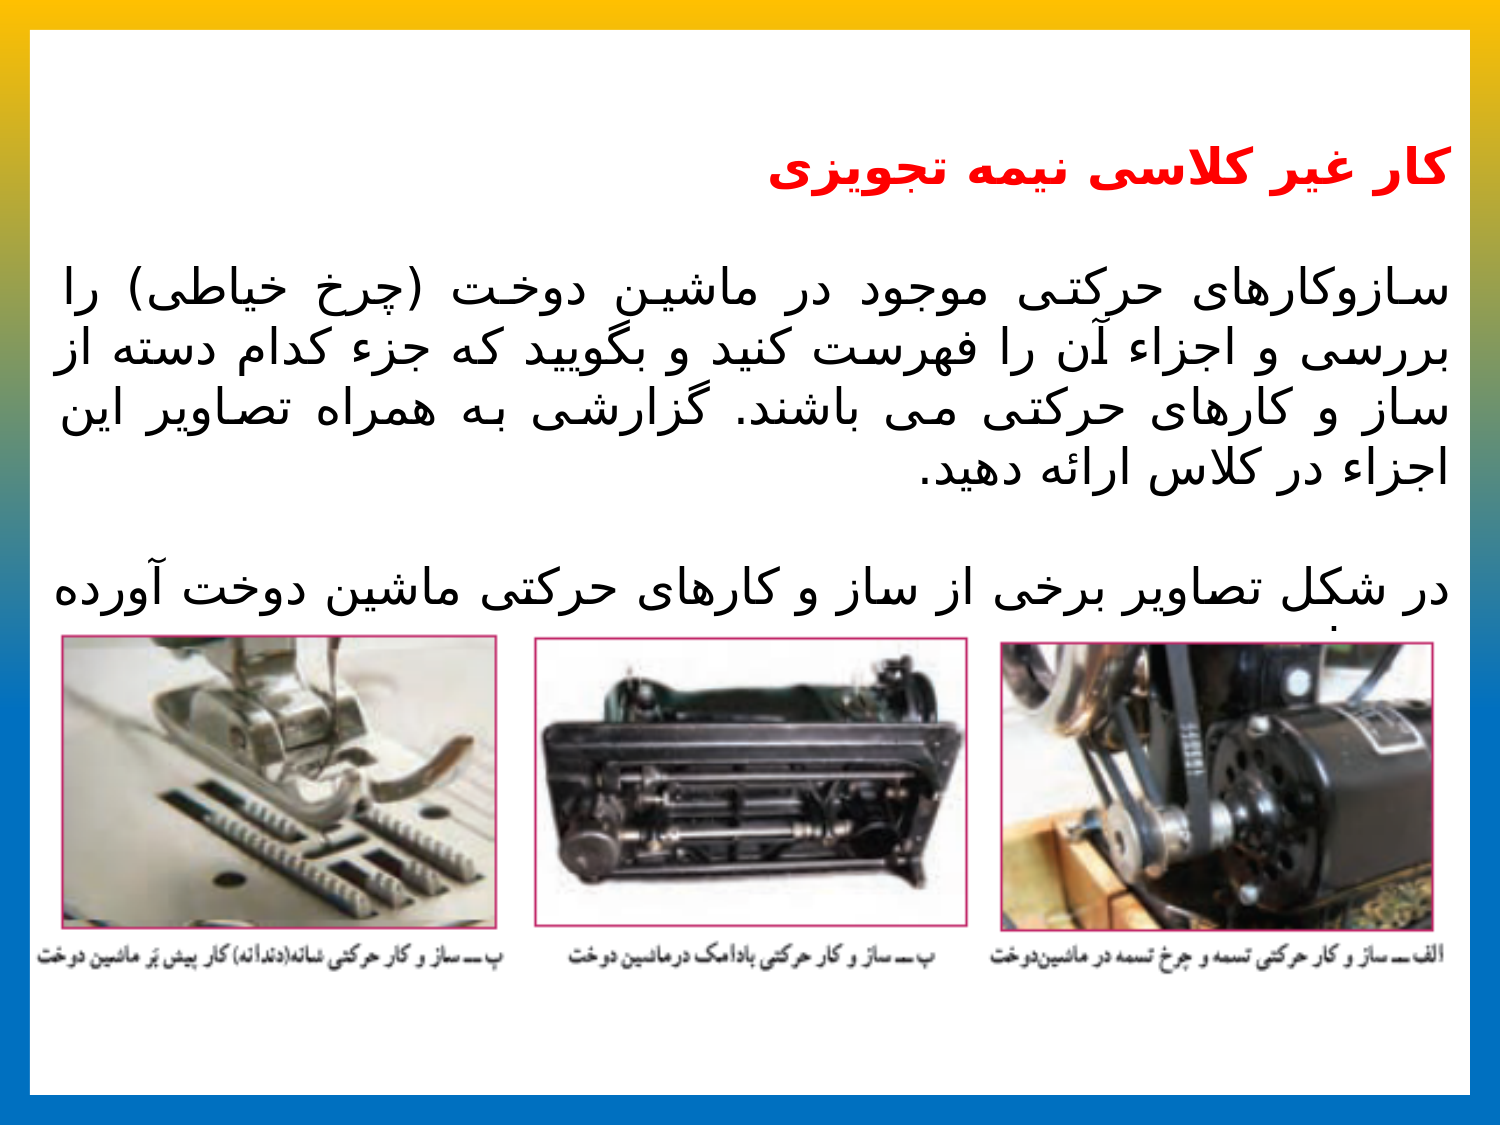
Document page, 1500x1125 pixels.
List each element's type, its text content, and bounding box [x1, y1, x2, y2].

text_box کار غیر کلاسی نیمه تجویزی سازوکارهای حرکتی موجود در ماشین دوخت (چرخ خیاطی) را بررسی و اجزاء آن را فهرست کنید و بگویید که جزء کدام دسته از ساز و کارهای حرکتی می باشند. گزارشی به همراه تصاویر این اجزاء در کلاس ارائه دهید. در شکل تصاویر برخی از ساز و کارهای حرکتی ماشین دوخت آورده شده است. [38, 126, 1467, 631]
picture [34, 631, 1467, 1000]
